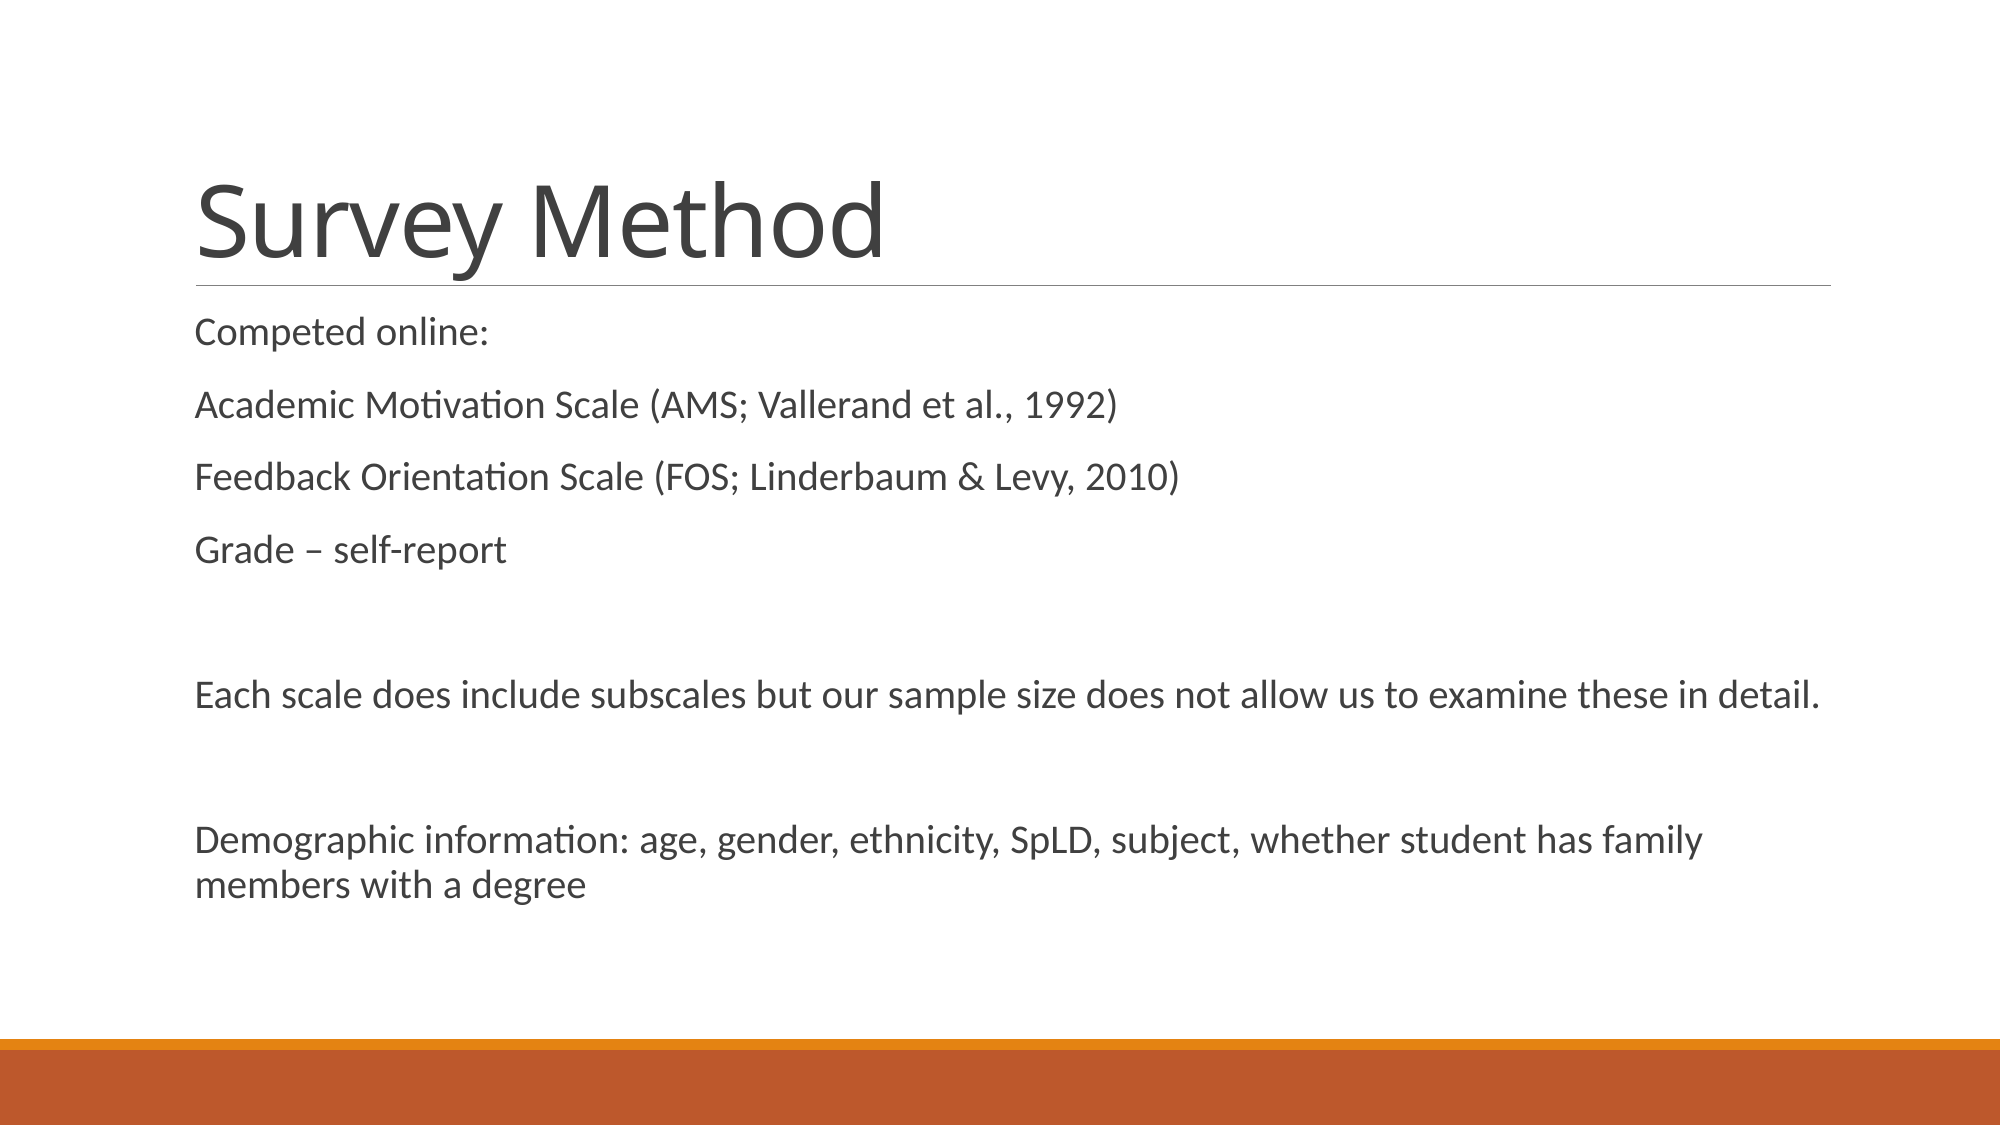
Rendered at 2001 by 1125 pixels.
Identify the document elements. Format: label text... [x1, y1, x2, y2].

title Survey Method [180, 47, 1830, 285]
list Competed online: Academic Motivation Scale (AMS; Vallerand et al., 1992) Feedback Orientation Scale (FOS; Linderbaum & Levy, 2010) Grade – self-report Each scale does include subscales but our sample size does not allow us to examine these in detail. Demographic information: age, gender, ethnicity, SpLD, subject, whether student has family members with a degree [180, 302, 1830, 963]
